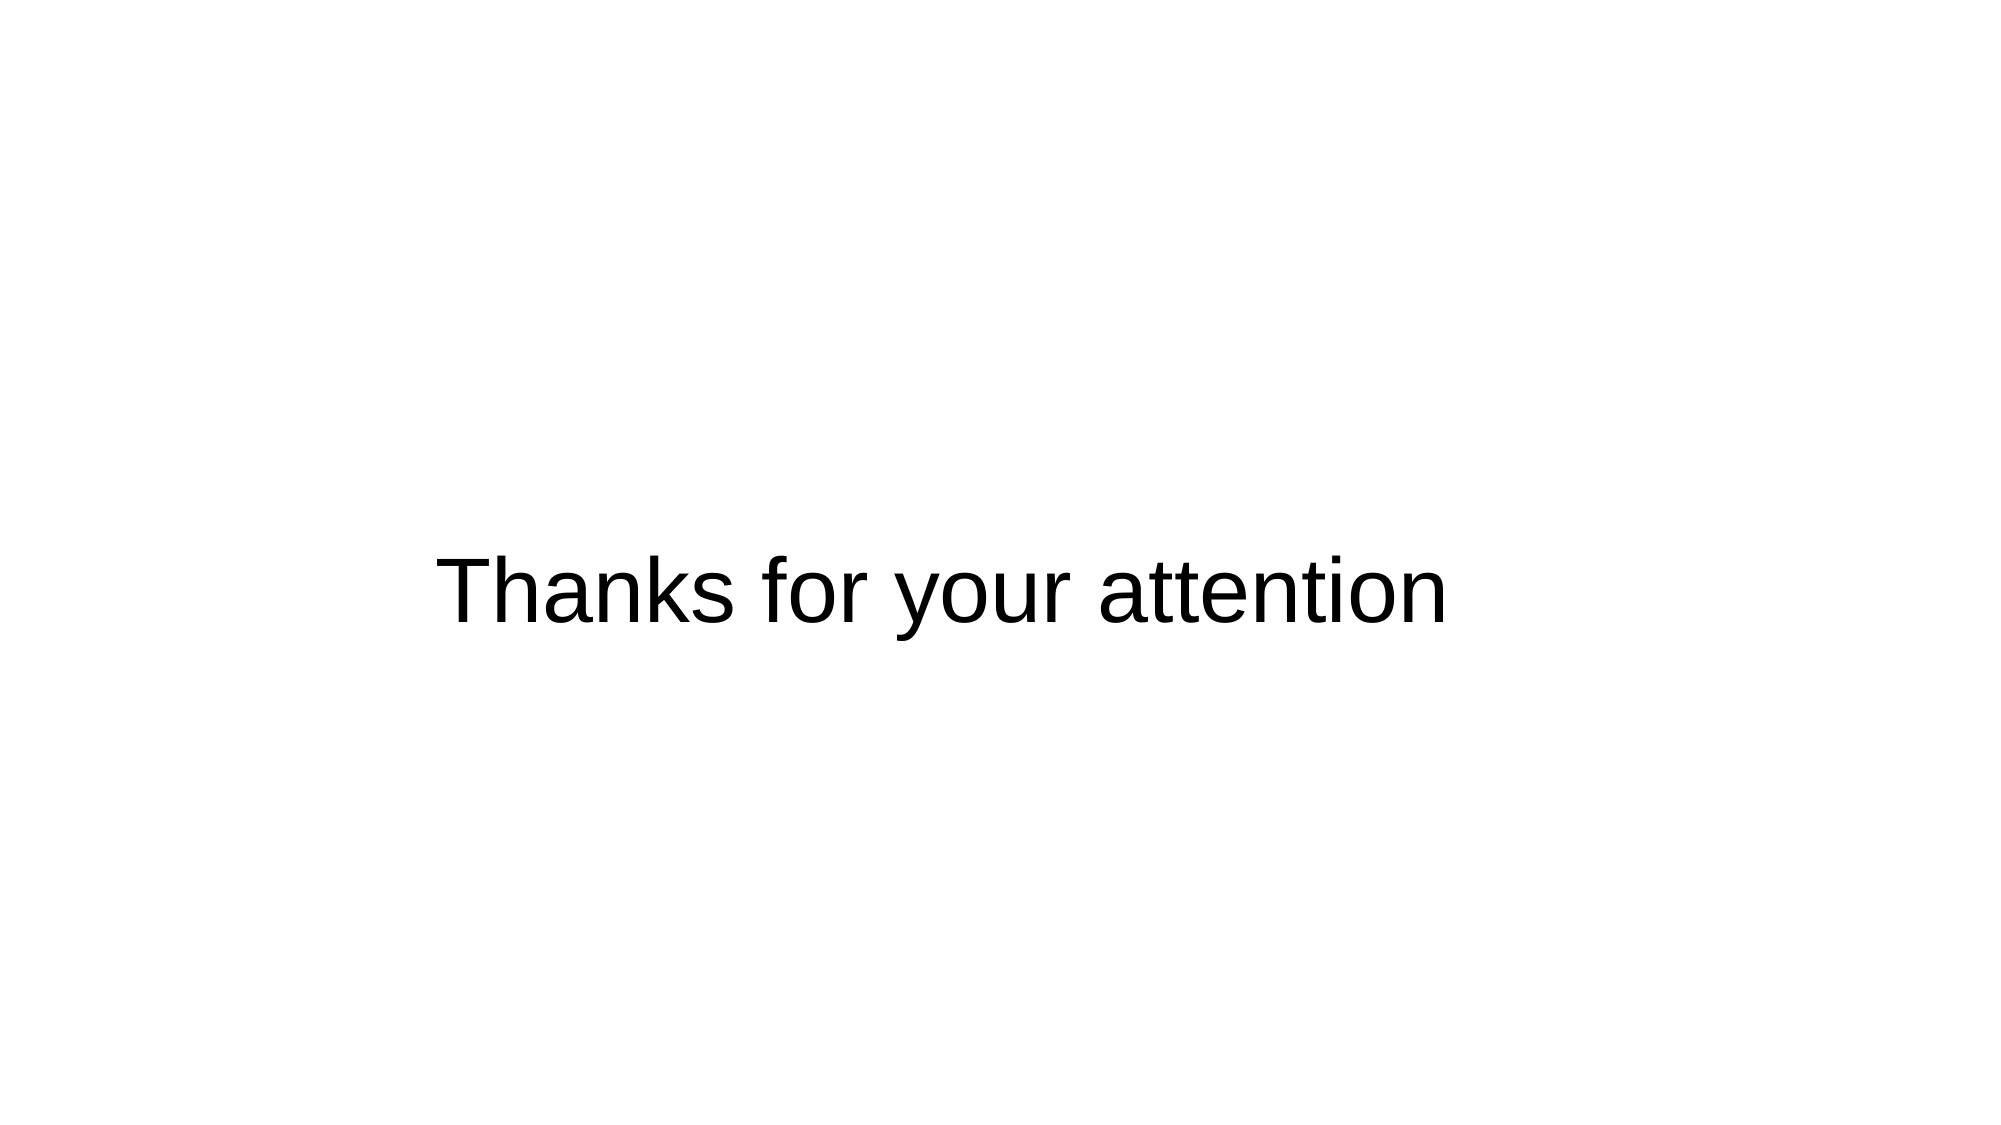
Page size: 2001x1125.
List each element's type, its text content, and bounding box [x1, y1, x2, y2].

title Thanks for your attention [420, 484, 1602, 702]
